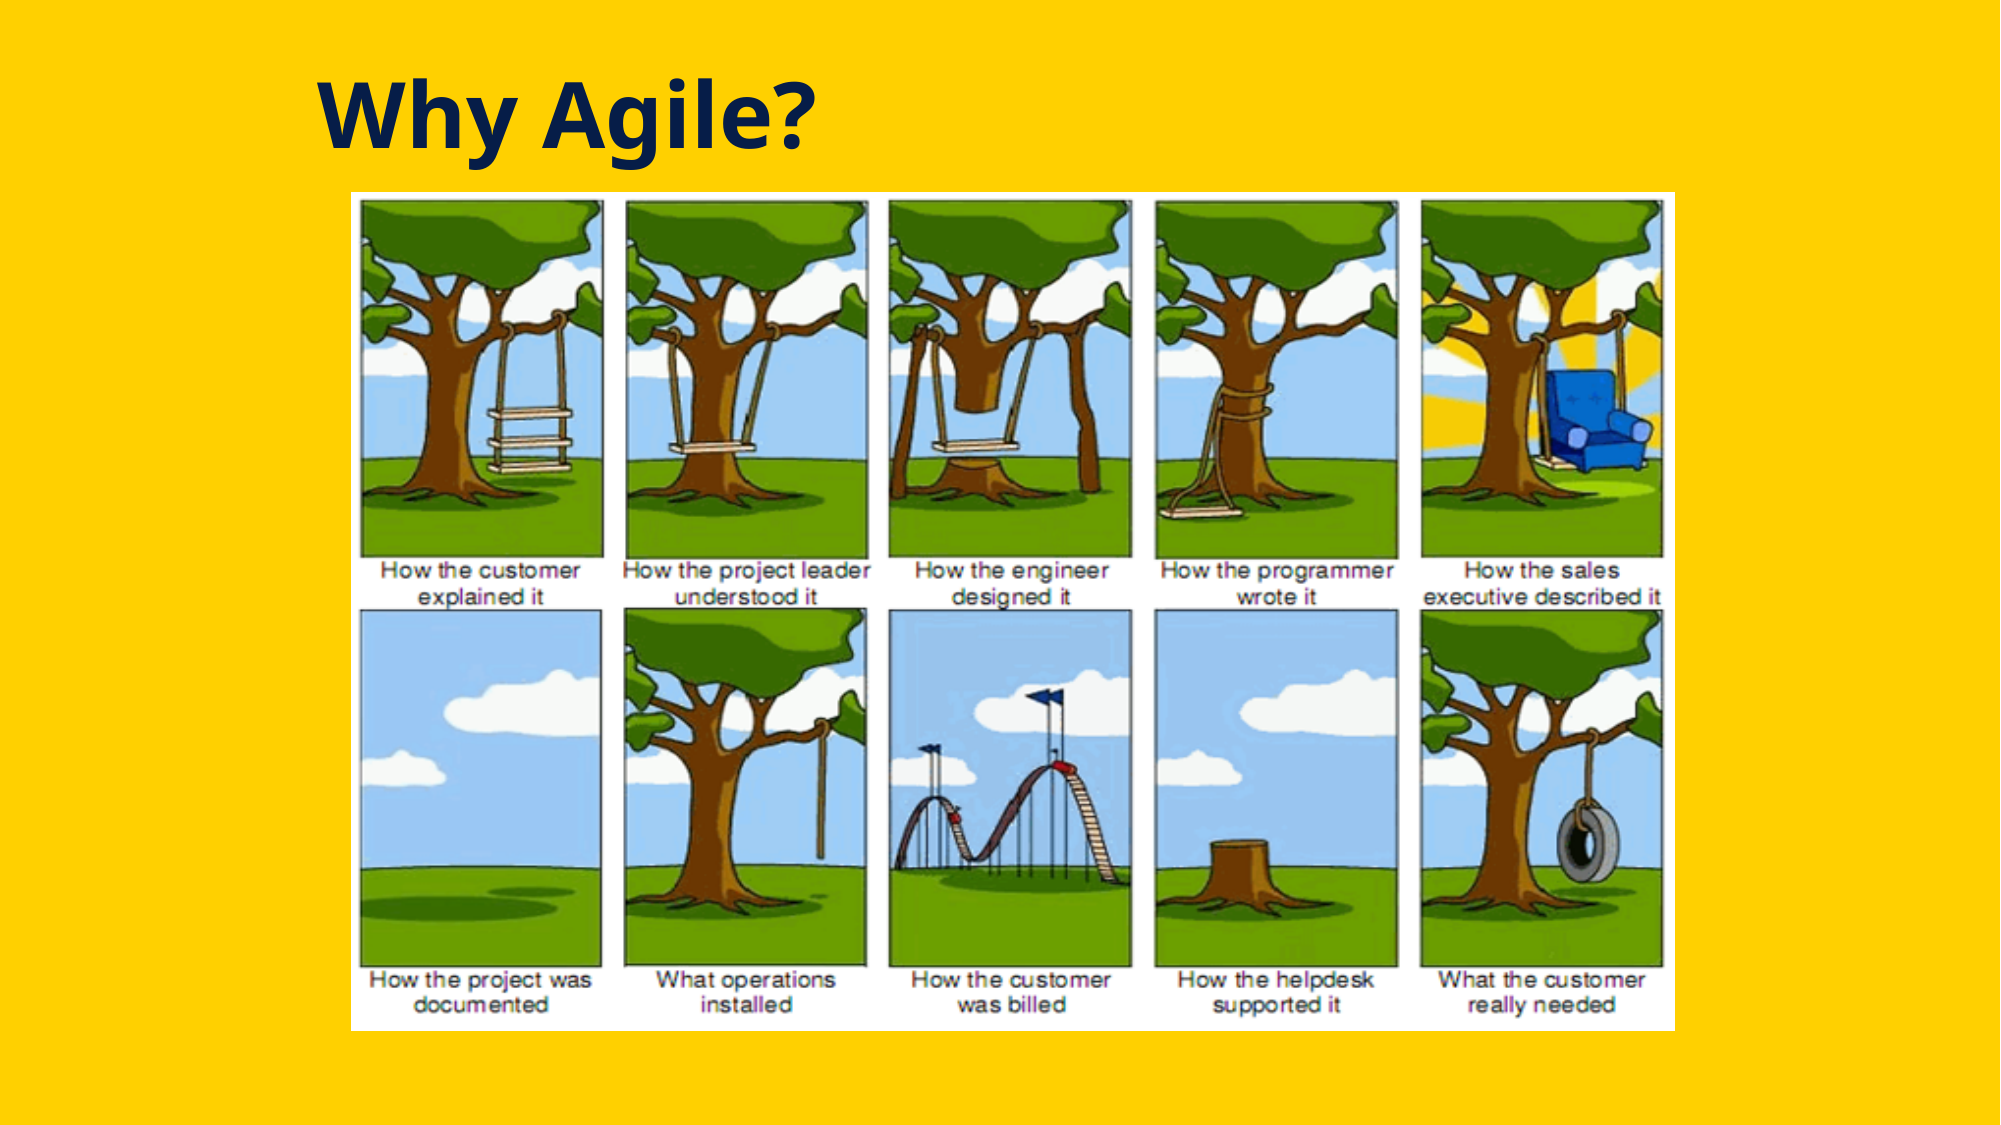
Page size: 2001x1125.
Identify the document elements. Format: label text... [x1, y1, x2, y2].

title Why Agile? [302, 10, 1777, 228]
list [351, 192, 1675, 1031]
